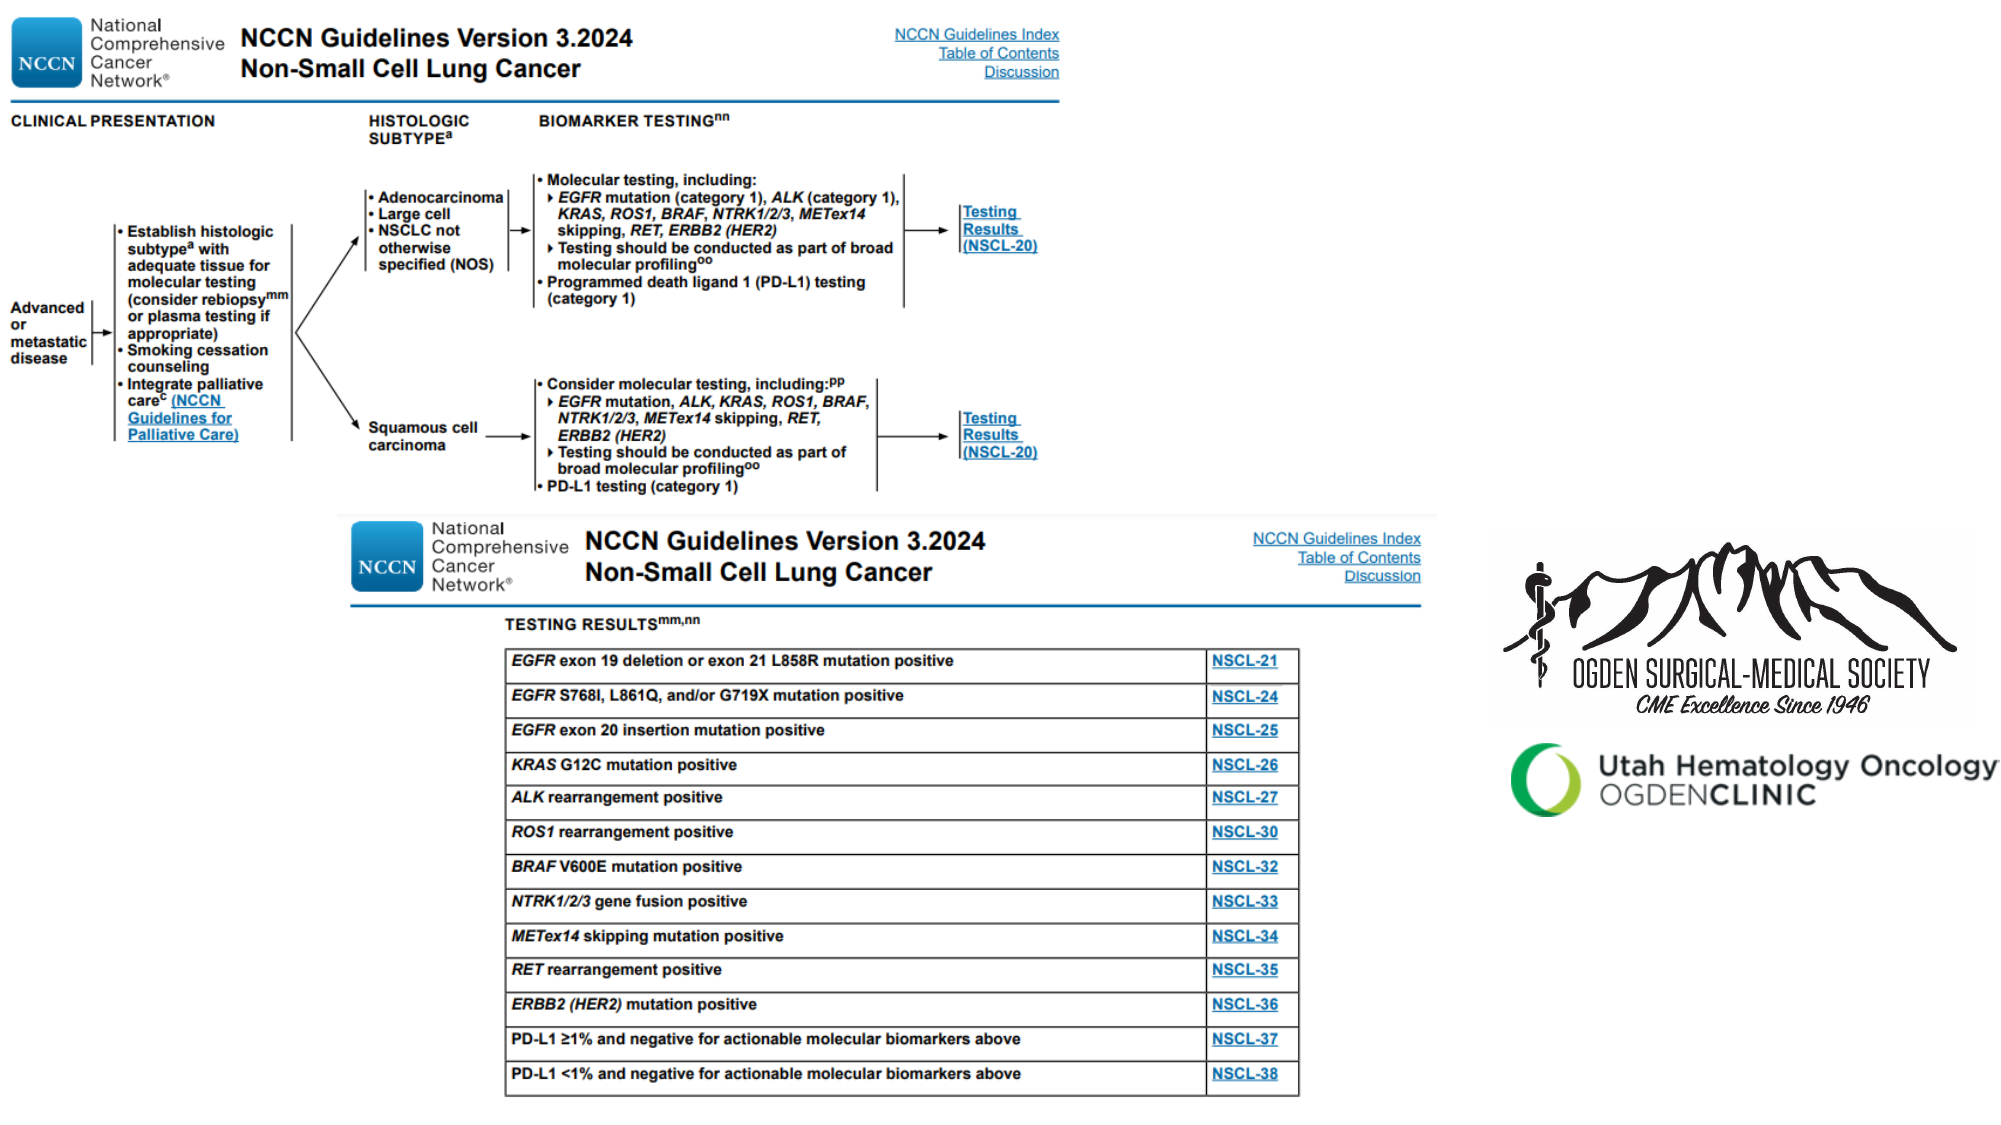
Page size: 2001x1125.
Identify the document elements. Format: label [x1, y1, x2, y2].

picture [0, 8, 1437, 1122]
picture [1486, 528, 1975, 727]
picture [1511, 743, 2000, 817]
